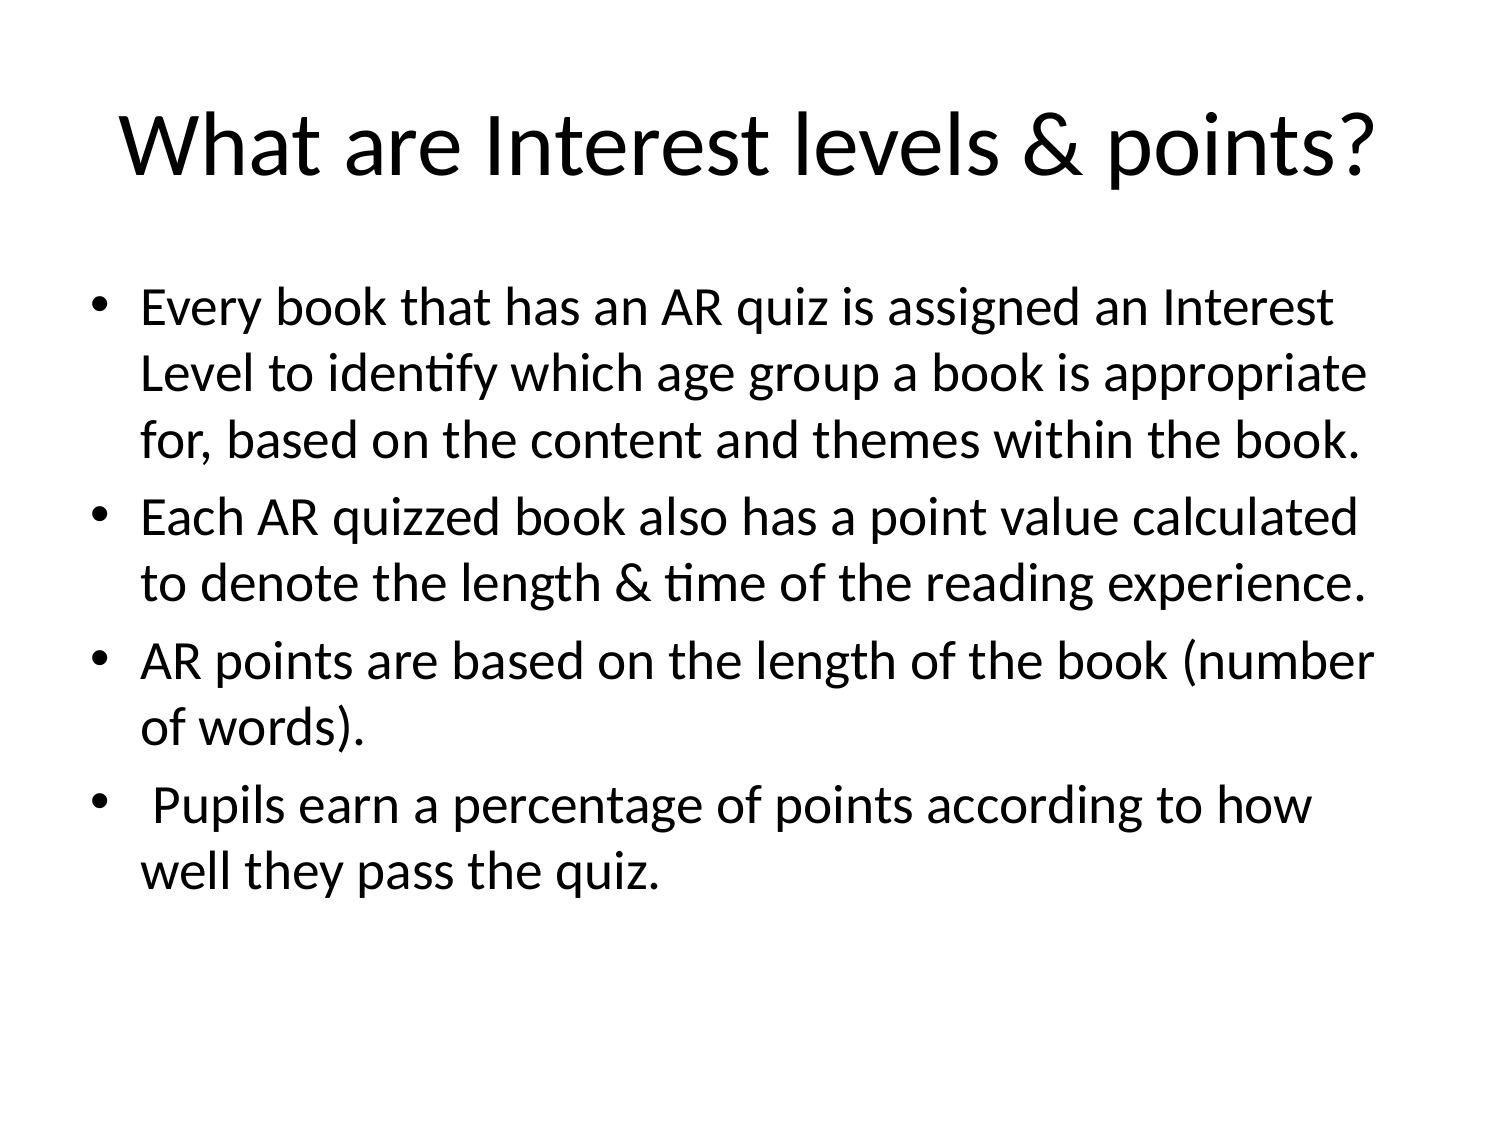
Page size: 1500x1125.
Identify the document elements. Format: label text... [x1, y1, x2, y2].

list Every book that has an AR quiz is assigned an Interest Level to identify which age group a book is appropriate for, based on the content and themes within the book. Each AR quizzed book also has a point value calculated to denote the length & time of the reading experience. AR points are based on the length of the book (number of words). Pupils earn a percentage of points according to how well they pass the quiz. [75, 262, 1425, 1005]
title What are Interest levels & points? [75, 45, 1425, 233]
